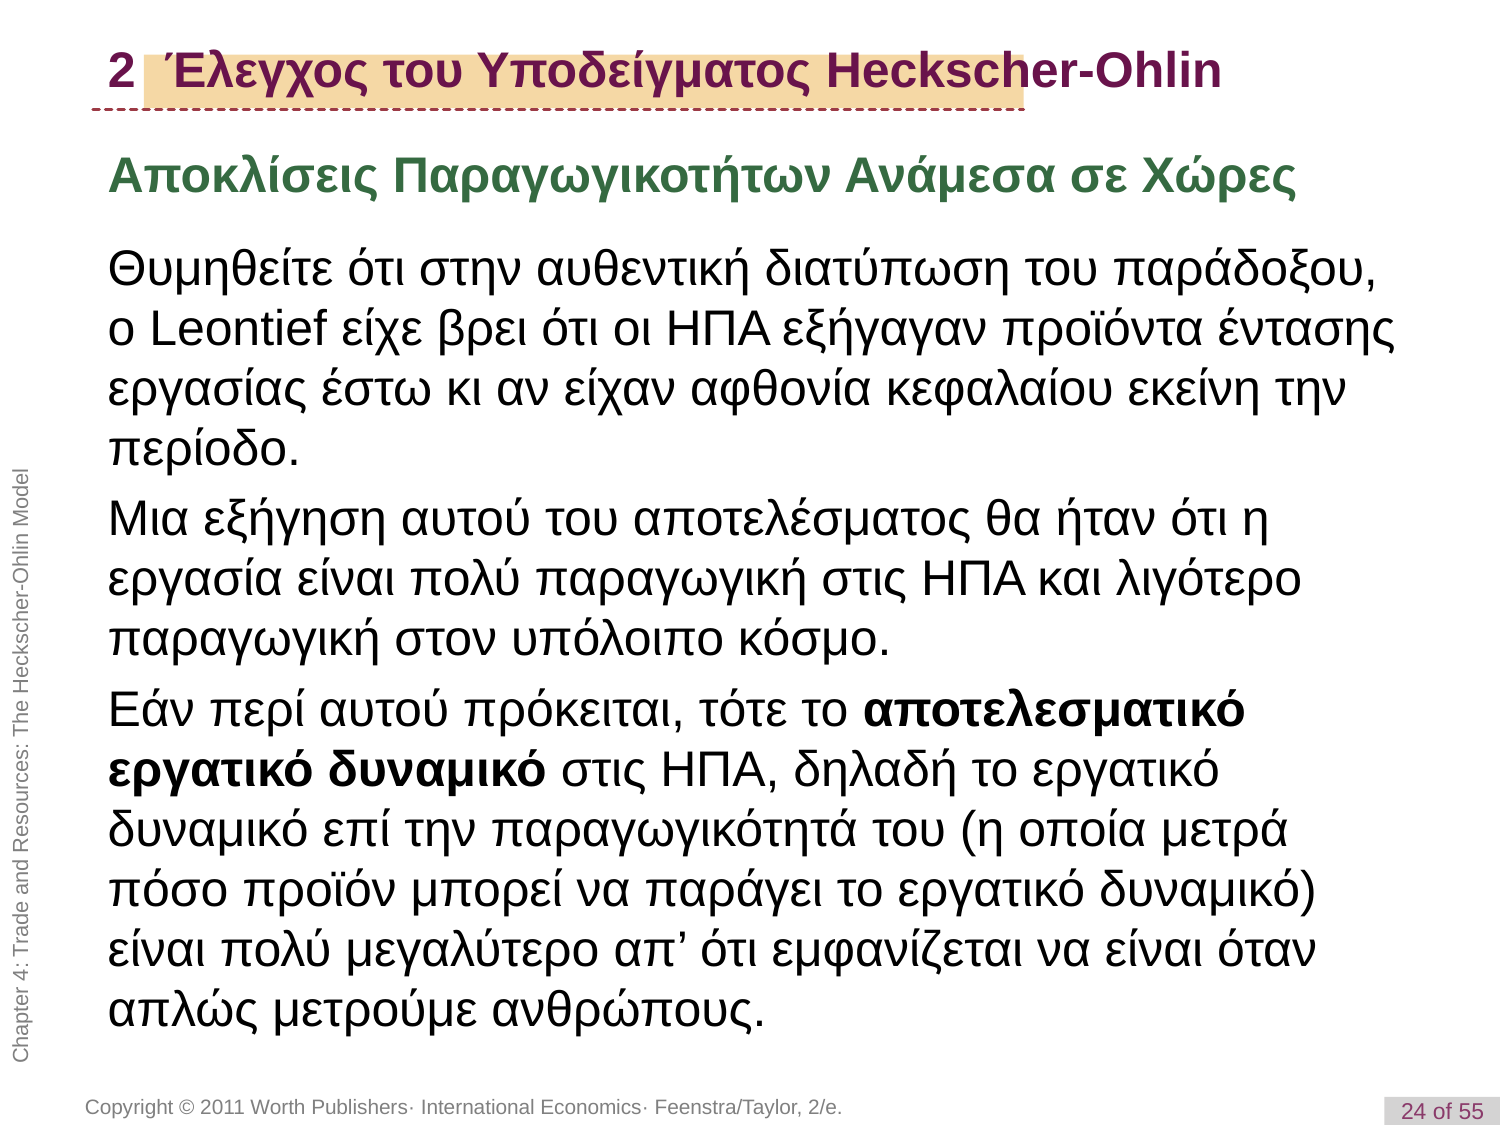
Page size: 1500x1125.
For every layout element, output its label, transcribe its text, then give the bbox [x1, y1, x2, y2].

text_box Θυμηθείτε ότι στην αυθεντική διατύπωση του παράδοξου, ο Leontief είχε βρει ότι οι ΗΠΑ εξήγαγαν προϊόντα έντασης εργασίας έστω κι αν είχαν αφθονία κεφαλαίου εκείνη την περίοδο. Μια εξήγηση αυτού του αποτελέσματος θα ήταν ότι η εργασία είναι πολύ παραγωγική στις ΗΠΑ και λιγότερο παραγωγική στον υπόλοιπο κόσμο. Εάν περί αυτού πρόκειται, τότε το αποτελεσματικό εργατικό δυναμικό στις ΗΠΑ, δηλαδή το εργατικό δυναμικό επί την παραγωγικότητά του (η οποία μετρά πόσο προϊόν μπορεί να παράγει το εργατικό δυναμικό) είναι πολύ μεγαλύτερο απ’ ότι εμφανίζεται να είναι όταν απλώς μετρούμε ανθρώπους. [92, 228, 1429, 1044]
title 2 Έλεγχος του Υποδείγματος Heckscher-Ohlin [92, 0, 1500, 135]
text_box Αποκλίσεις Παραγωγικοτήτων Ανάμεσα σε Χώρες [92, 135, 1424, 210]
